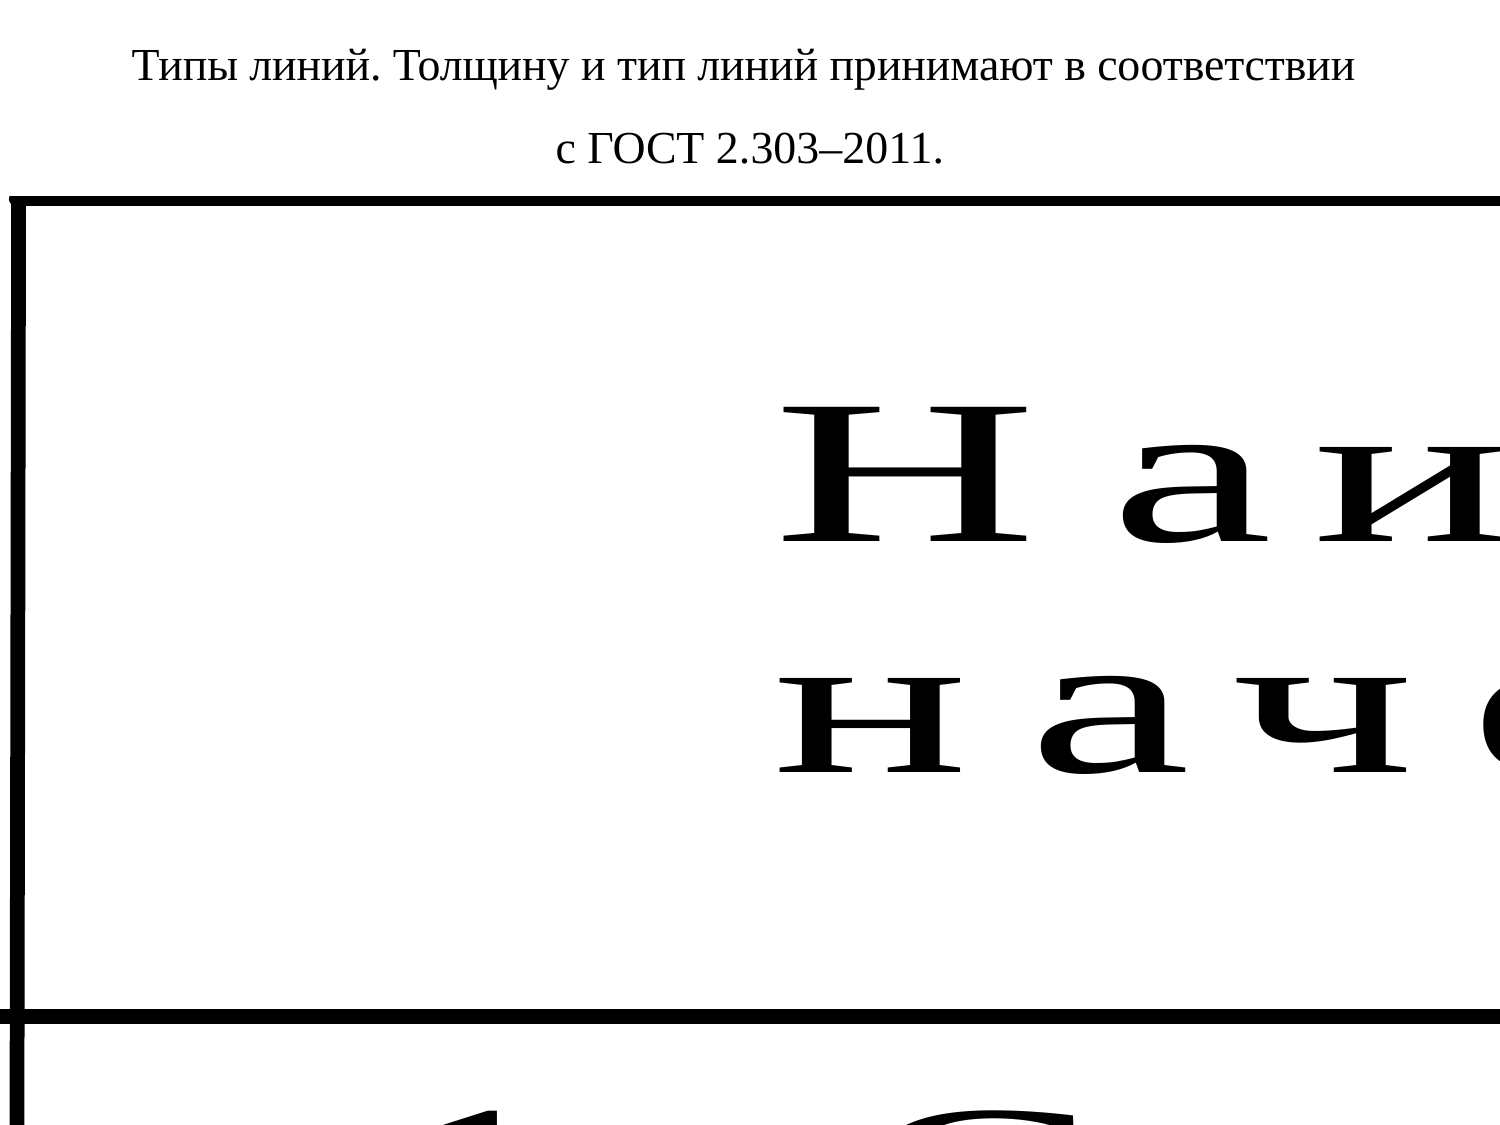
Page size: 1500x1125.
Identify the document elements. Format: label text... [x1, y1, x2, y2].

picture [0, 195, 1500, 1125]
text_box Типы линий. Толщину и тип линий принимают в соответствии с ГОСТ 2.303–2011. [0, 1, 1500, 180]
